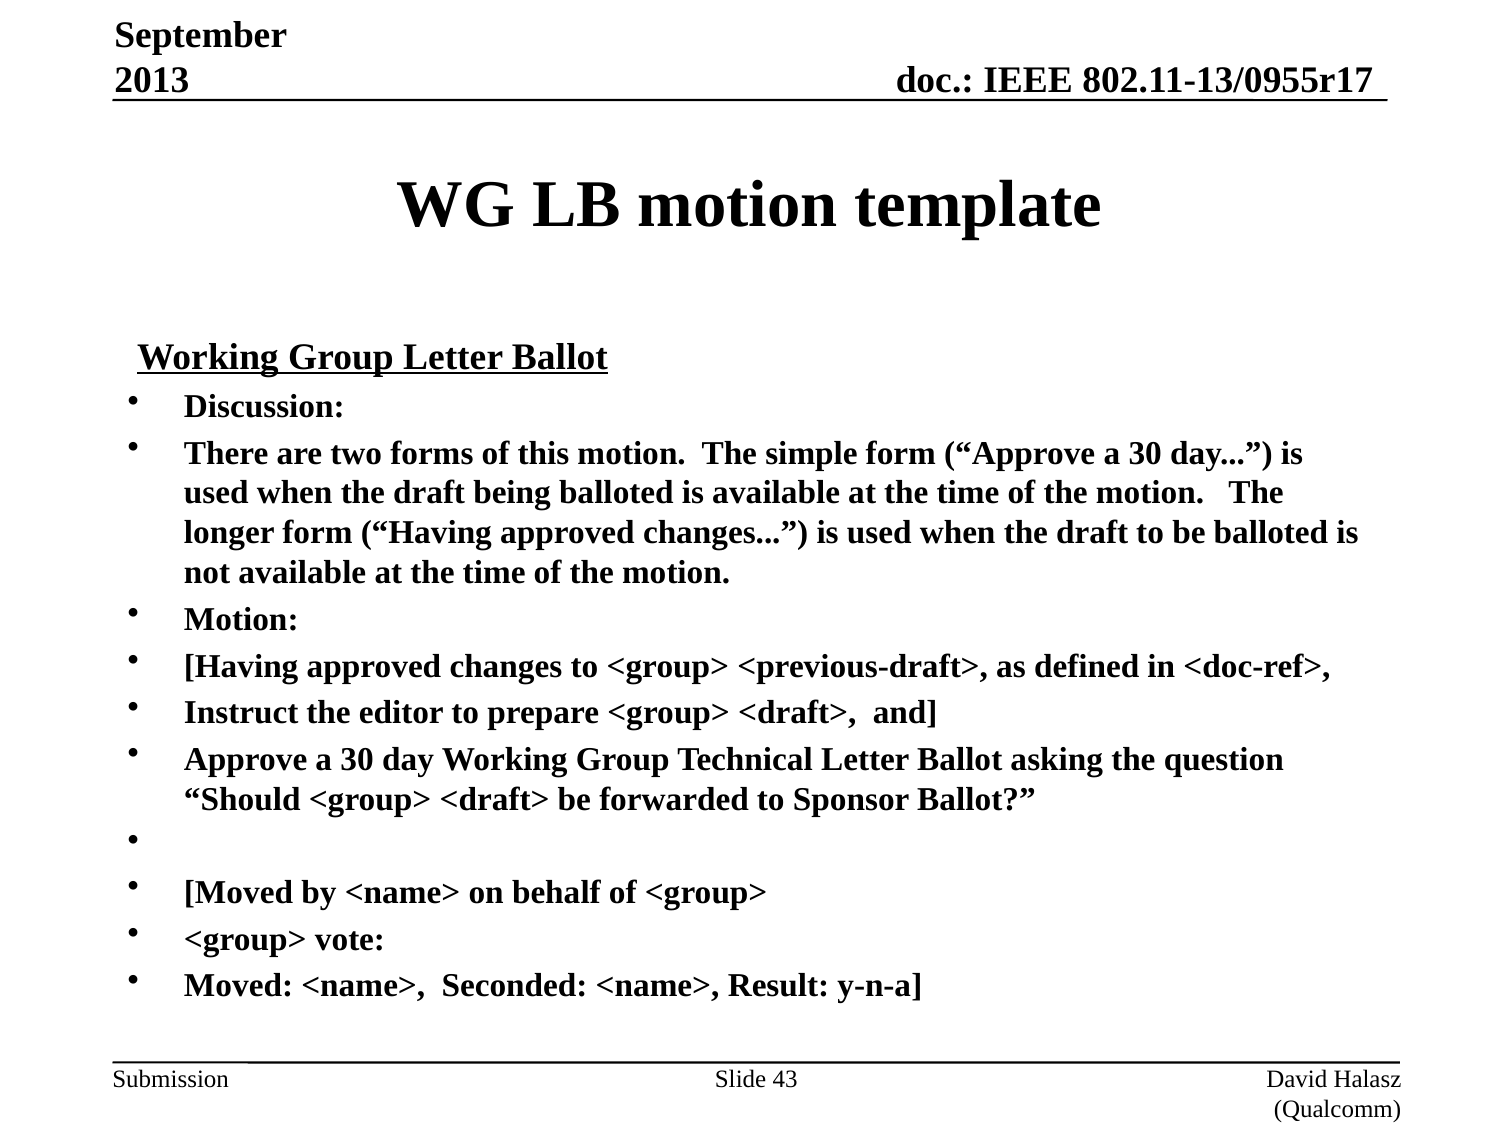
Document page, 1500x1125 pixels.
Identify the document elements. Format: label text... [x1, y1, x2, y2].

footer David Halasz (Qualcomm) [1264, 1061, 1402, 1093]
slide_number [114, 54, 333, 101]
title WG LB motion template [112, 112, 1388, 288]
list Working Group Letter Ballot Discussion: There are two forms of this motion. The simple form (“Approve a 30 day...”) is used when the draft being balloted is available at the time of the motion. The longer form (“Having approved changes...”) is used when the draft to be balloted is not available at the time of the motion. Motion: [Having approved changes to <group> <previous-draft>, as defined in <doc-ref>, Instruct the editor to prepare <group> <draft>, and] Approve a 30 day Working Group Technical Letter Ballot asking the question “Should <group> <draft> be forwarded to Sponsor Ballot?” [Moved by <name> on behalf of <group> <group> vote: Moved: <name>, Seconded: <name>, Result: y-n-a] [112, 324, 1388, 1051]
slide_number Slide 43 [712, 1061, 800, 1093]
